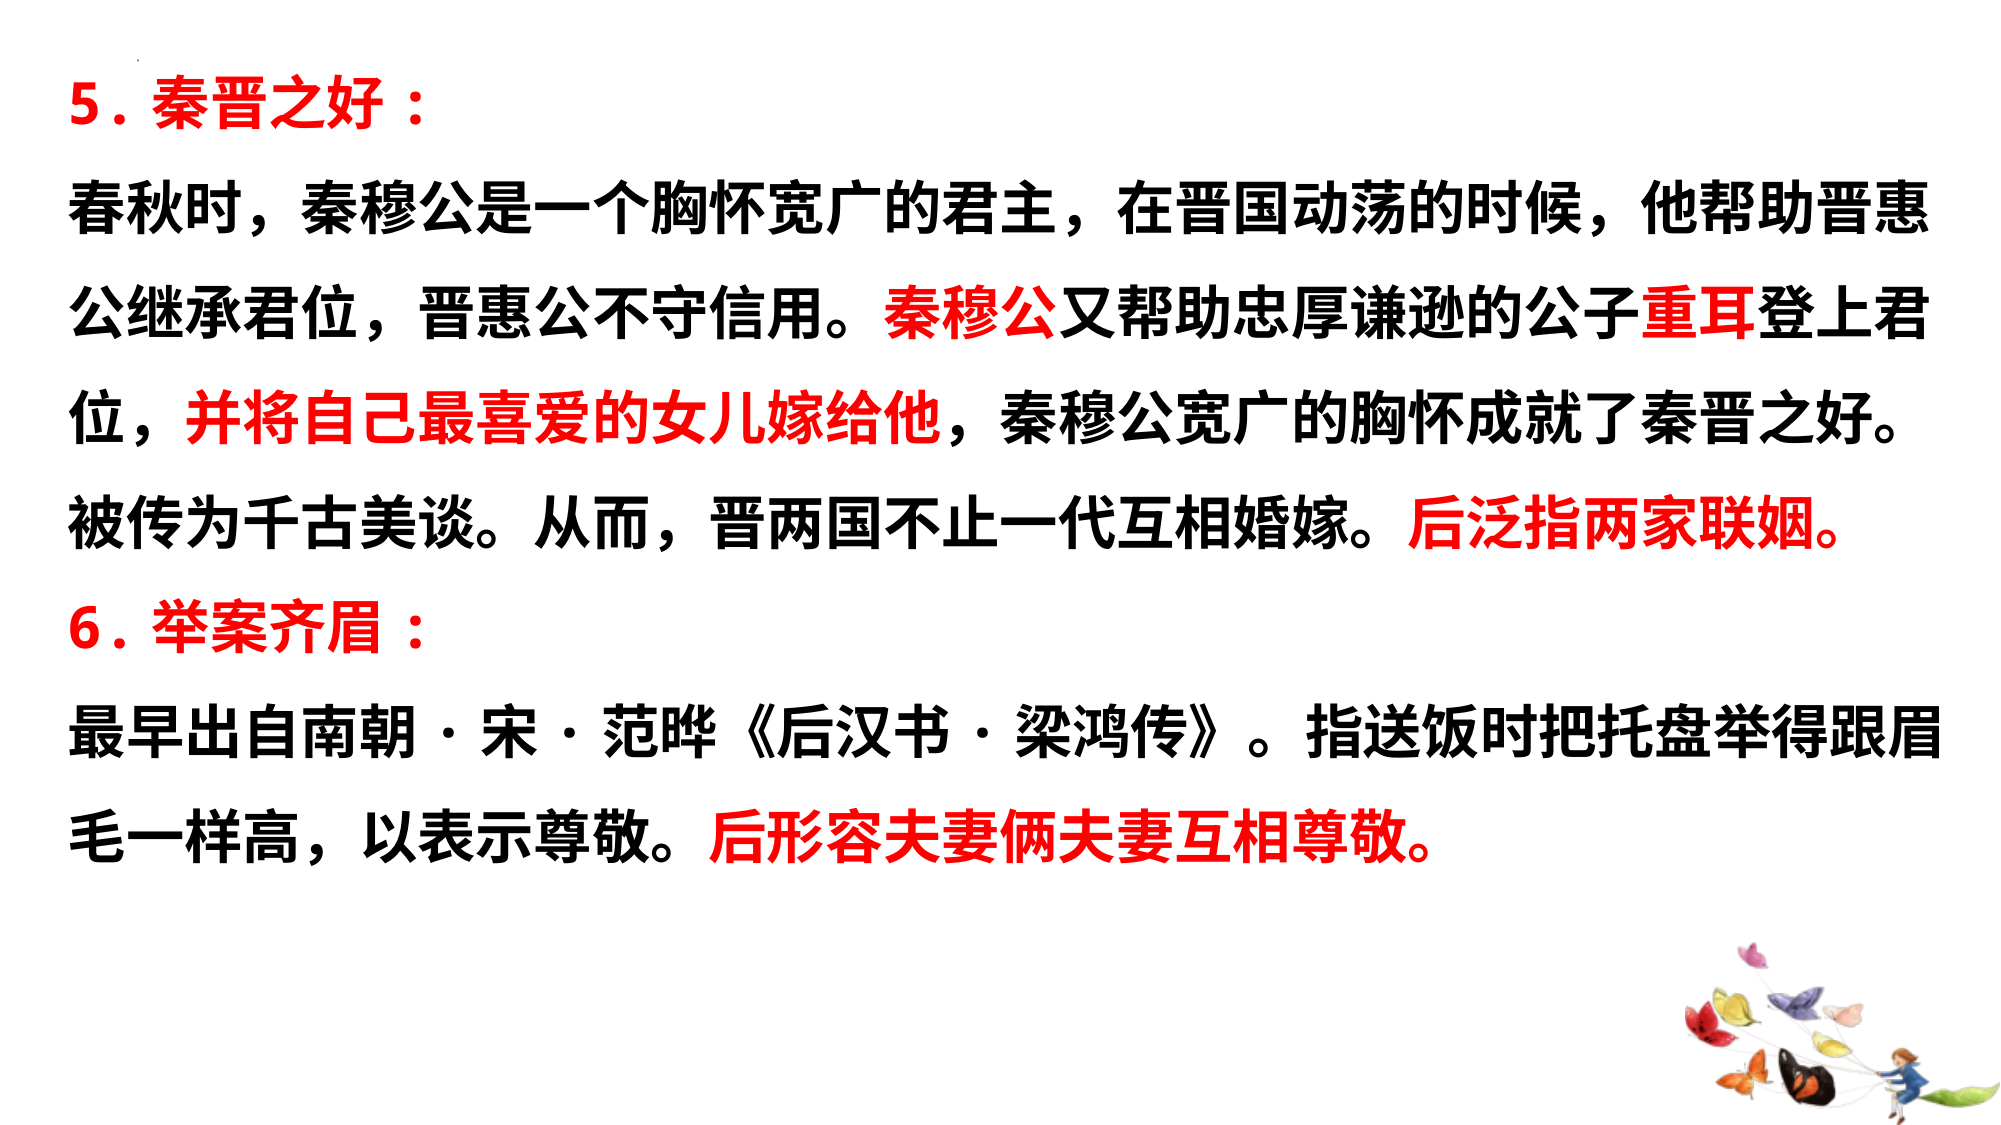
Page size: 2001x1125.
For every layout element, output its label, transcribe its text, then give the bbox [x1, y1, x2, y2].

picture [1685, 942, 2000, 1125]
text_box 5.秦晋之好: 春秋时，秦穆公是一个胸怀宽广的君主，在晋国动荡的时候，他帮助晋惠公继承君位，晋惠公不守信用。秦穆公又帮助忠厚谦逊的公子重耳登上君位，并将自己最喜爱的女儿嫁给他，秦穆公宽广的胸怀成就了秦晋之好。被传为千古美谈。从而，晋两国不止一代互相婚嫁。后泛指两家联姻。 6.举案齐眉: 最早出自南朝·宋·范晔《后汉书·梁鸿传》。指送饭时把托盘举得跟眉毛一样高，以表示尊敬。后形容夫妻俩夫妻互相尊敬。 [53, 23, 1966, 1081]
